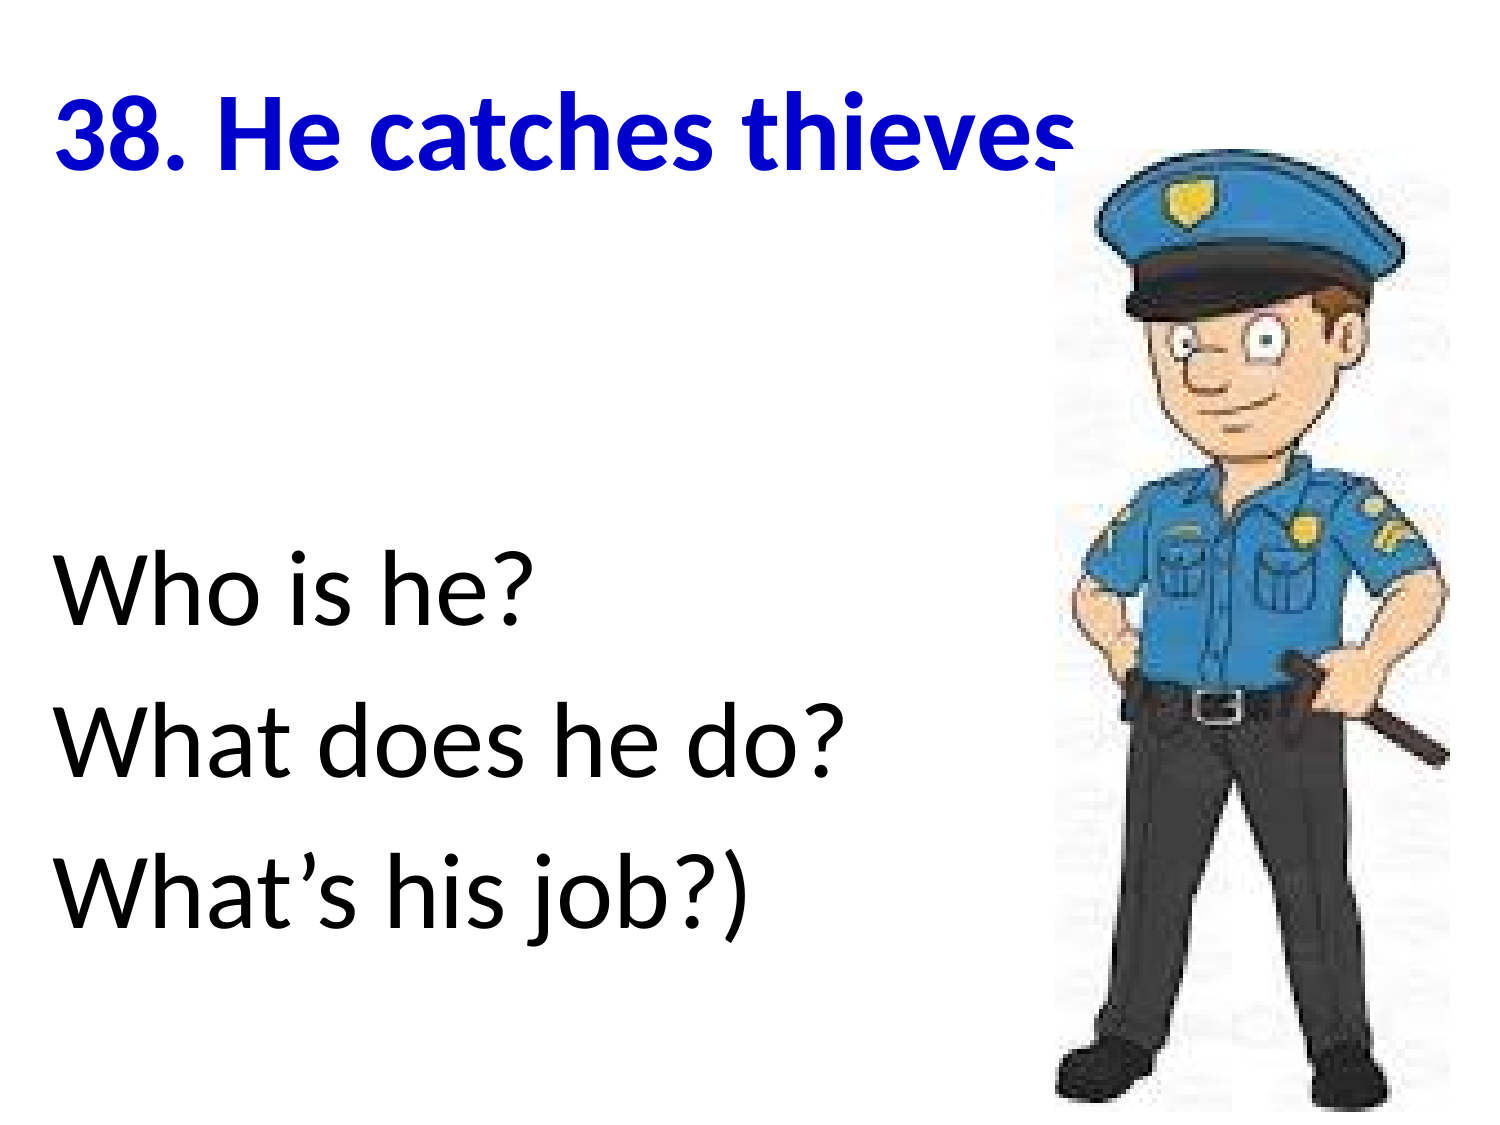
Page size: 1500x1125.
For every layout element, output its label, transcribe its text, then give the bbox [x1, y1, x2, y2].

list 38. He catches thieves. Who is he? What does he do? What’s his job?) [37, 50, 1463, 1088]
picture [1055, 149, 1451, 1113]
